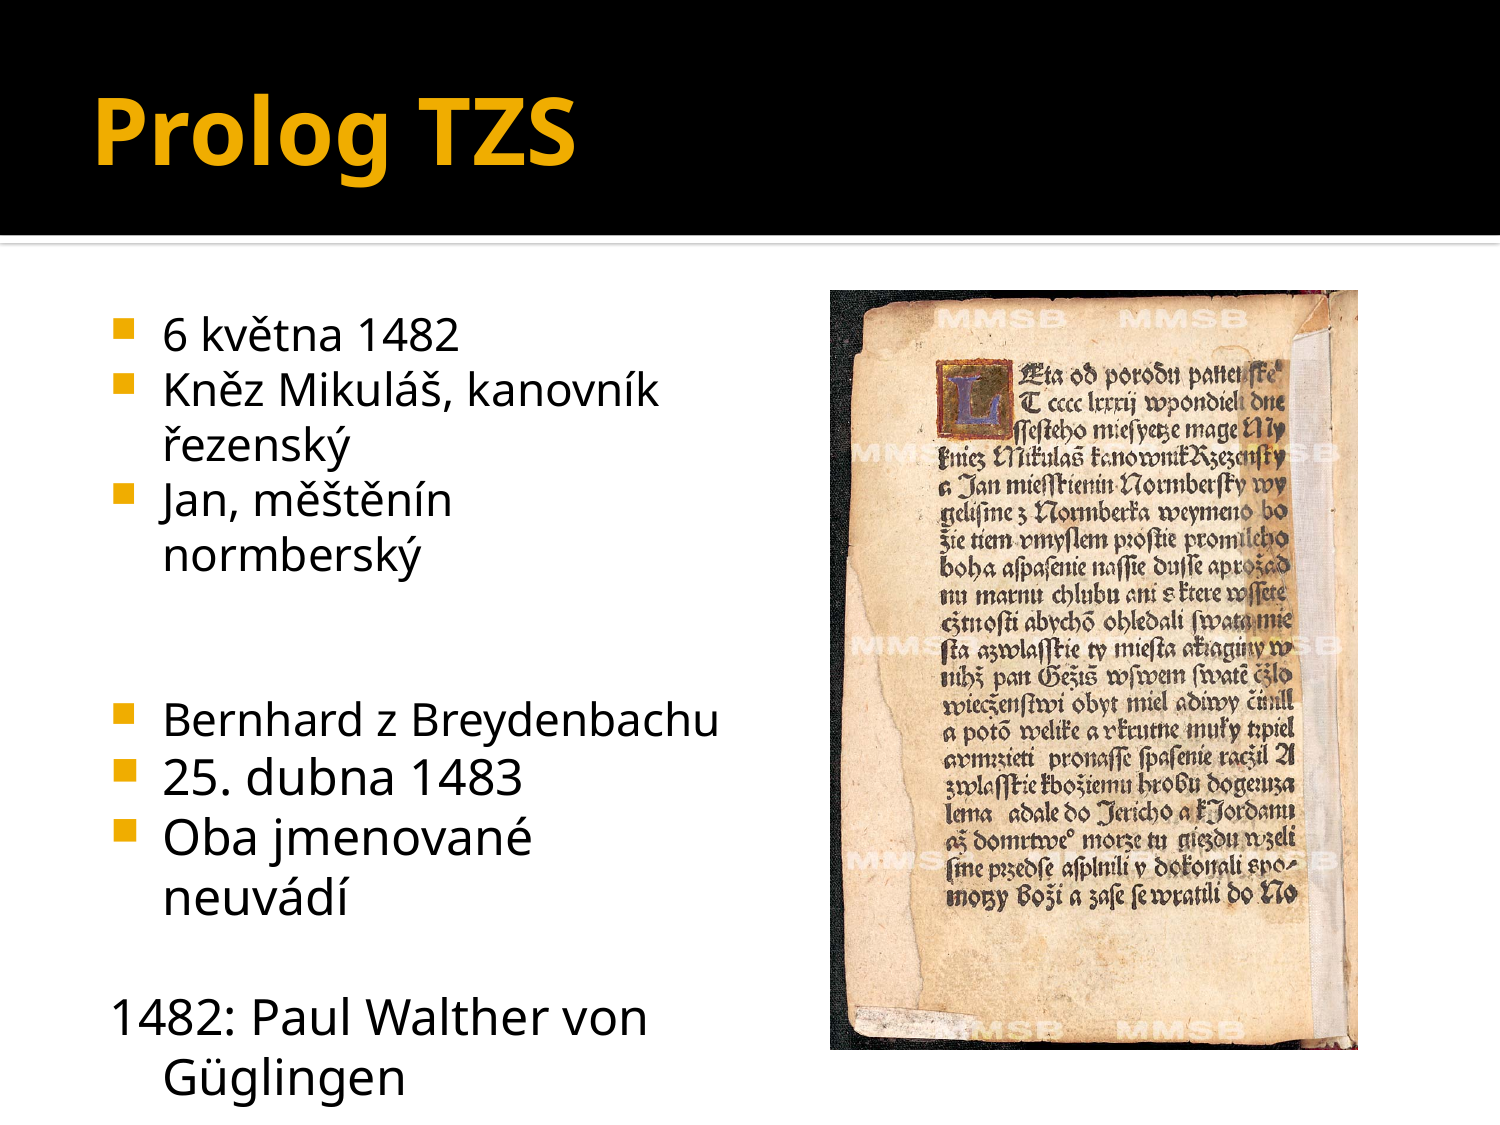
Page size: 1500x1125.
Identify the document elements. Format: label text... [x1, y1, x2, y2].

title Prolog TZS [75, 24, 1425, 231]
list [830, 290, 1358, 1050]
list 6 května 1482 Kněz Mikuláš, kanovník řezenský Jan, měštěnín normberský Bernhard z Breydenbachu 25. dubna 1483 Oba jmenované neuvádí 1482: Paul Walther von Güglingen [75, 291, 738, 1050]
